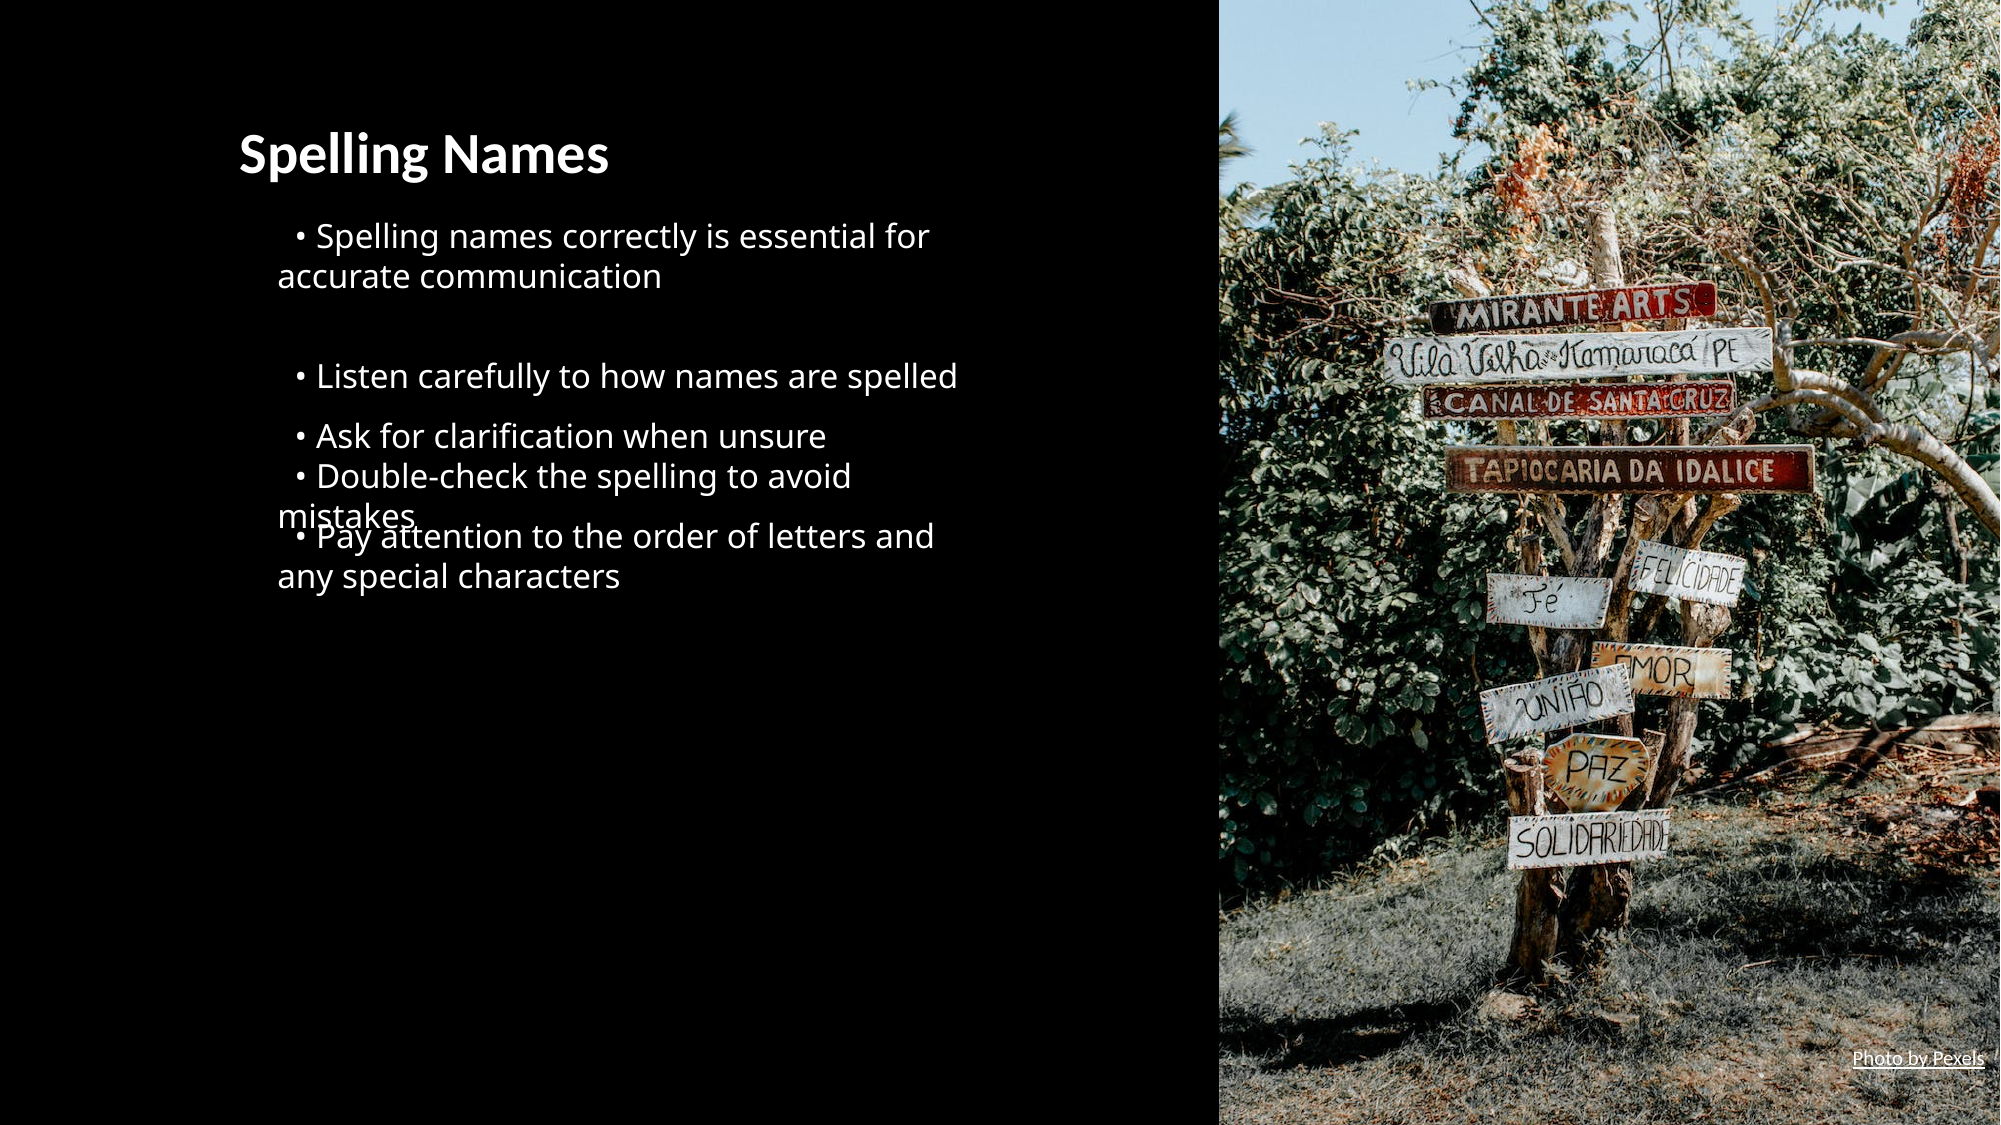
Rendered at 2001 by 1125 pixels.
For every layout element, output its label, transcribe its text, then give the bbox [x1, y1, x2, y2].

text_box • Listen carefully to how names are spelled [262, 337, 1013, 397]
text_box • Double-check the spelling to avoid mistakes [262, 457, 1013, 517]
text_box • Ask for clarification when unsure [262, 397, 1013, 457]
text_box • Spelling names correctly is essential for accurate communication [262, 217, 1013, 293]
text_box Spelling Names [225, 112, 1219, 188]
text_box • Pay attention to the order of letters and any special characters [262, 517, 1013, 593]
picture [1219, 0, 2000, 1125]
